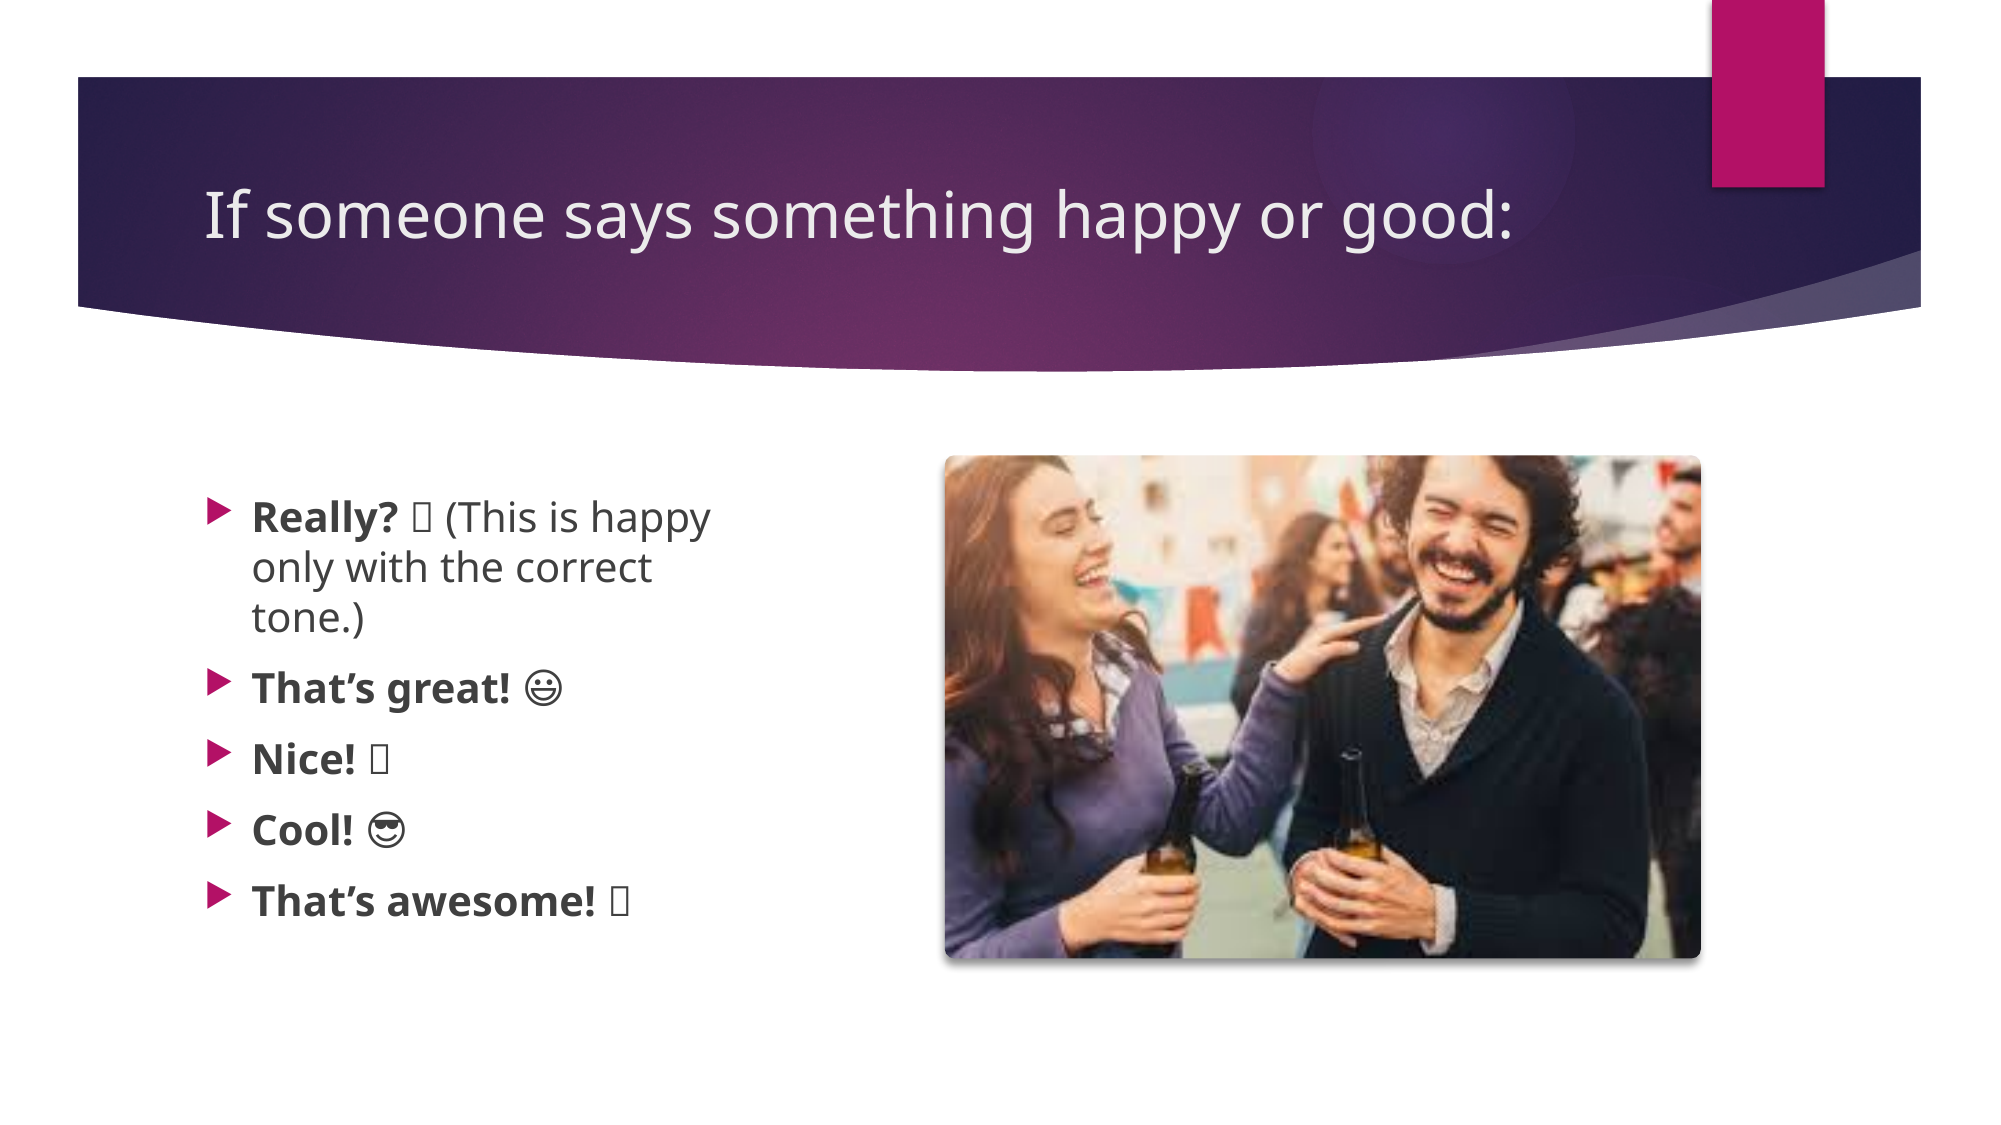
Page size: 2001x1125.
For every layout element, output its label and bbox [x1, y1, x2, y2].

text_box [0, 0, 2000, 1125]
list [944, 455, 1702, 959]
